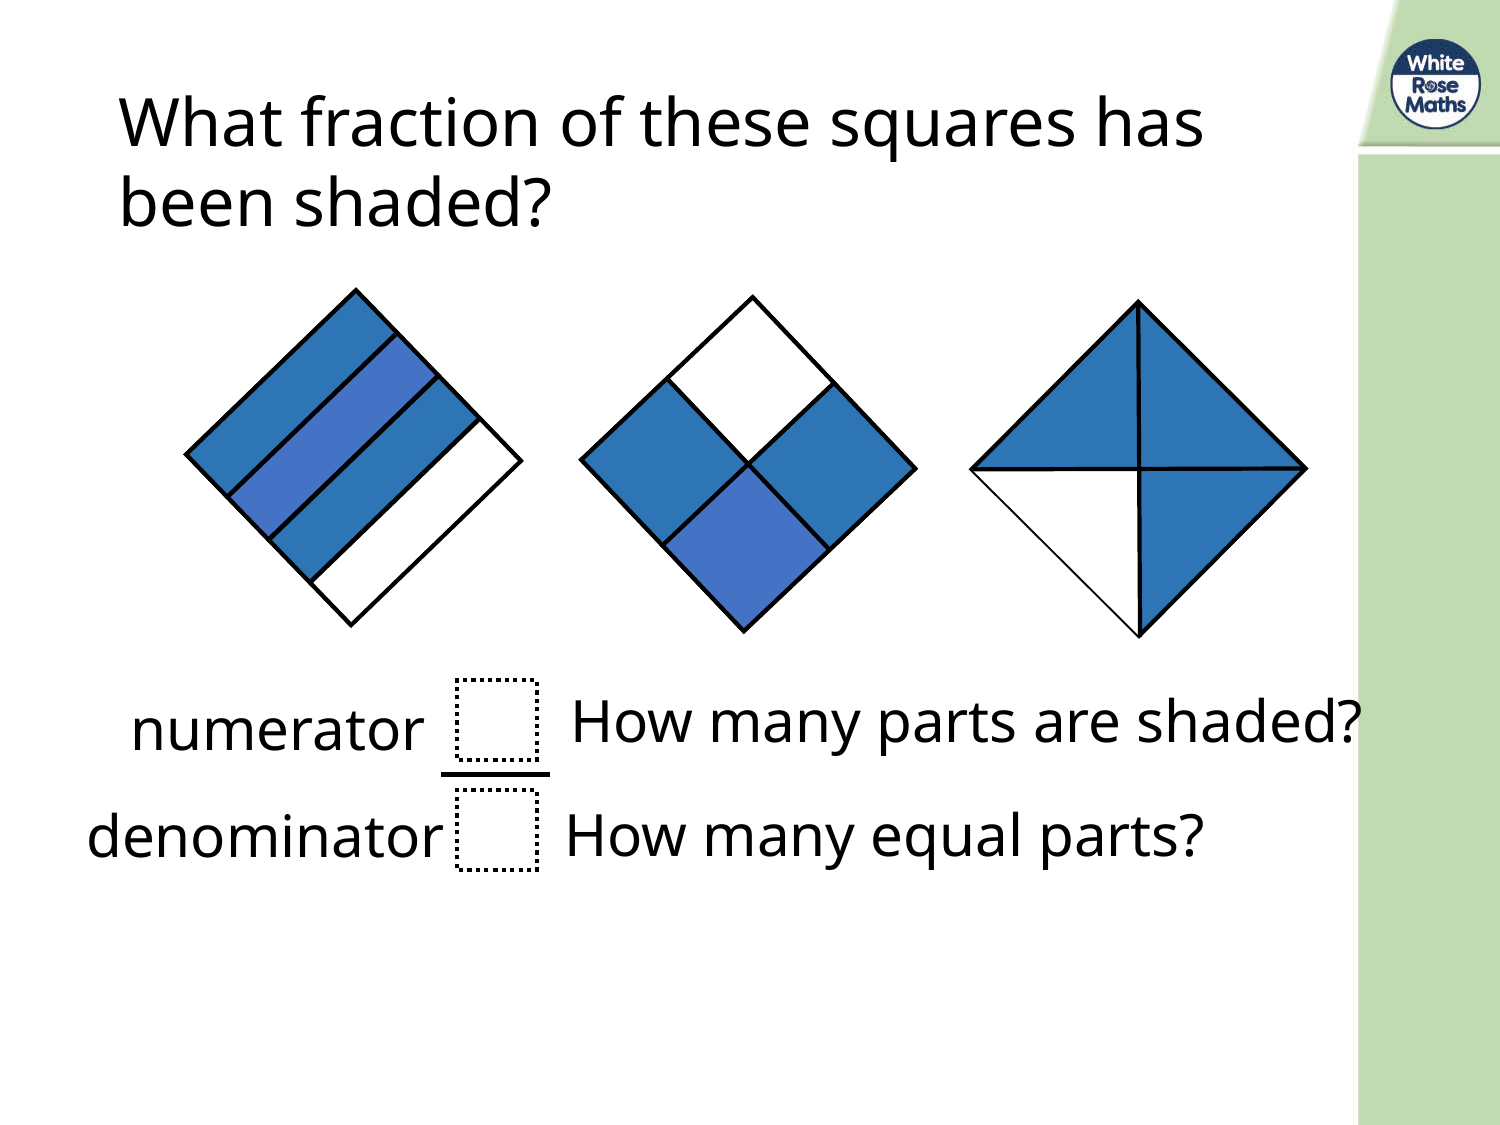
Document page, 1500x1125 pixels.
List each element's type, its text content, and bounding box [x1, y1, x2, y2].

text_box 4 [458, 781, 527, 790]
text_box 4 [460, 870, 527, 877]
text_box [234, 339, 473, 576]
text_box How many parts are shaded? [555, 676, 1378, 761]
text_box 3 [458, 671, 527, 680]
text_box denominator [71, 791, 460, 877]
text_box [456, 679, 538, 761]
text_box [456, 789, 538, 871]
text_box numerator [115, 684, 441, 770]
text_box 3 [458, 761, 527, 767]
text_box What fraction of these squares has been shaded? [103, 71, 1336, 867]
text_box How many equal parts? [549, 790, 1220, 875]
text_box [630, 346, 867, 583]
picture [0, 0, 1500, 1125]
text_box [1020, 351, 1258, 588]
